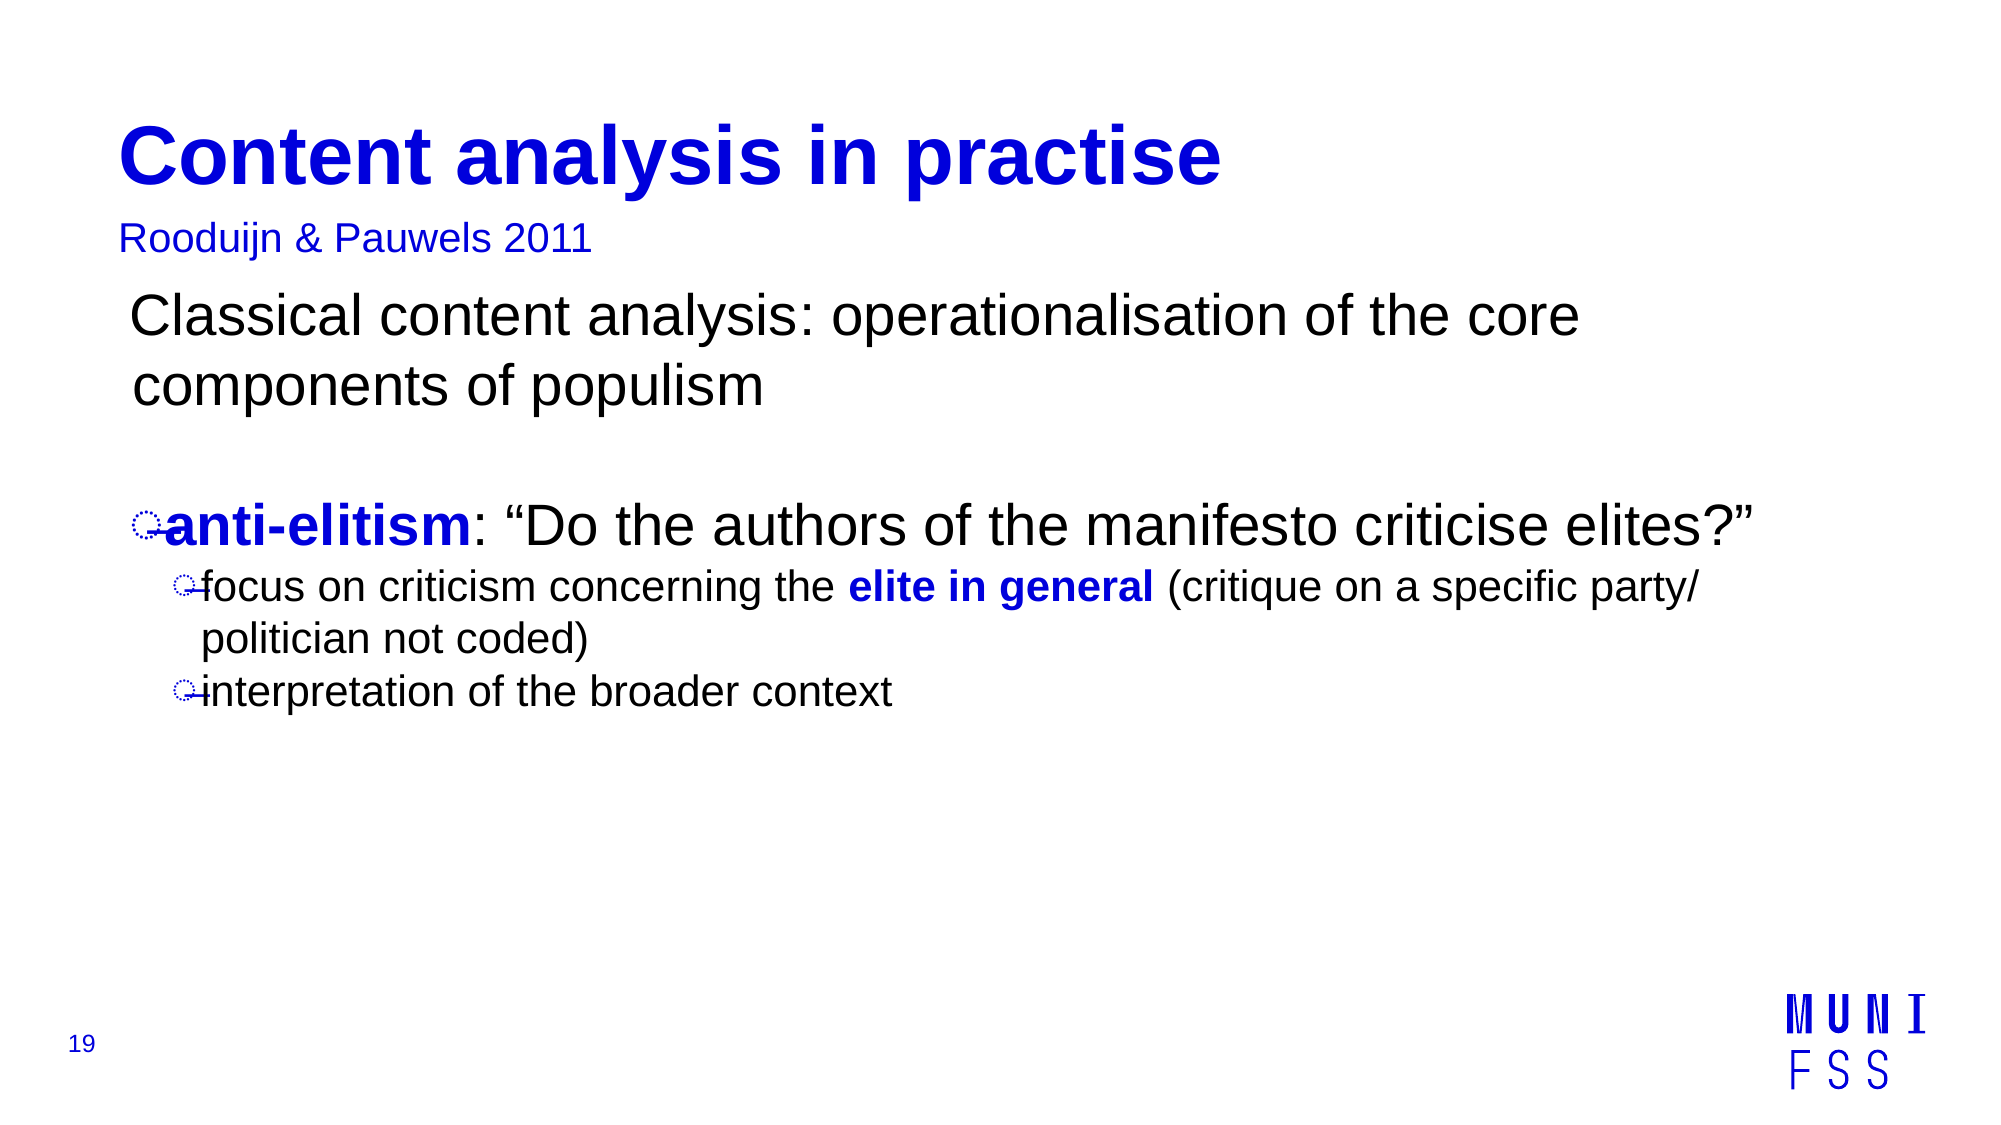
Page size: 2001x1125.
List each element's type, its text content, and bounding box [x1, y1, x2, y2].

list Classical content analysis: operationalisation of the core components of populism anti-elitism: “Do the authors of the manifesto criticise elites?” focus on criticism concerning the elite in general (critique on a specific party/ politician not coded) interpretation of the broader context [118, 277, 1883, 957]
list Rooduijn & Pauwels 2011 [118, 212, 1882, 258]
slide_number 19 [67, 1021, 110, 1063]
title Content analysis in practise [118, 118, 1883, 193]
